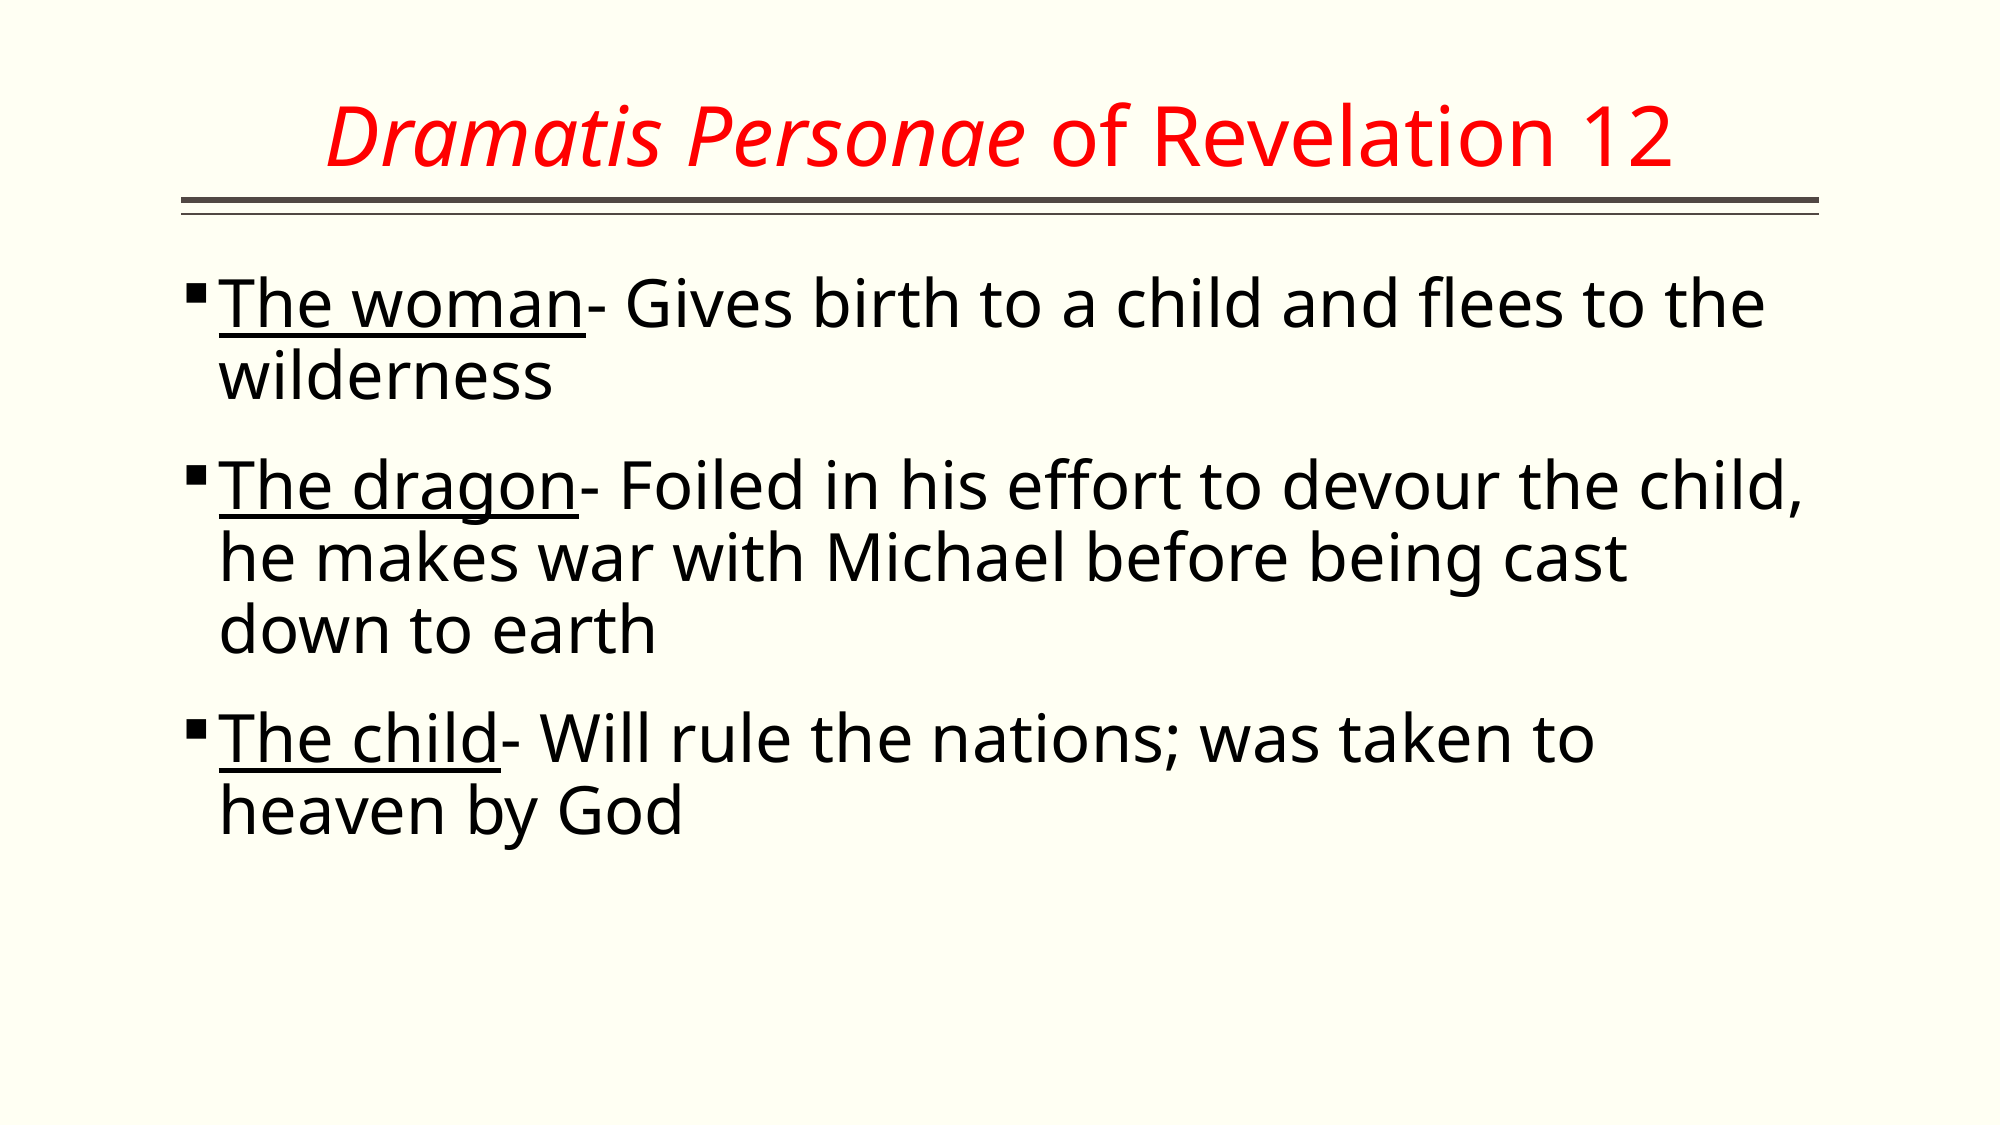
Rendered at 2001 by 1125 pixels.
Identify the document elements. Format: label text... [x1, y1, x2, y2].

list The woman- Gives birth to a child and flees to the wilderness The dragon- Foiled in his effort to devour the child, he makes war with Michael before being cast down to earth The child- Will rule the nations; was taken to heaven by God [181, 262, 1819, 1013]
title Dramatis Personae of Revelation 12 [181, 12, 1819, 193]
